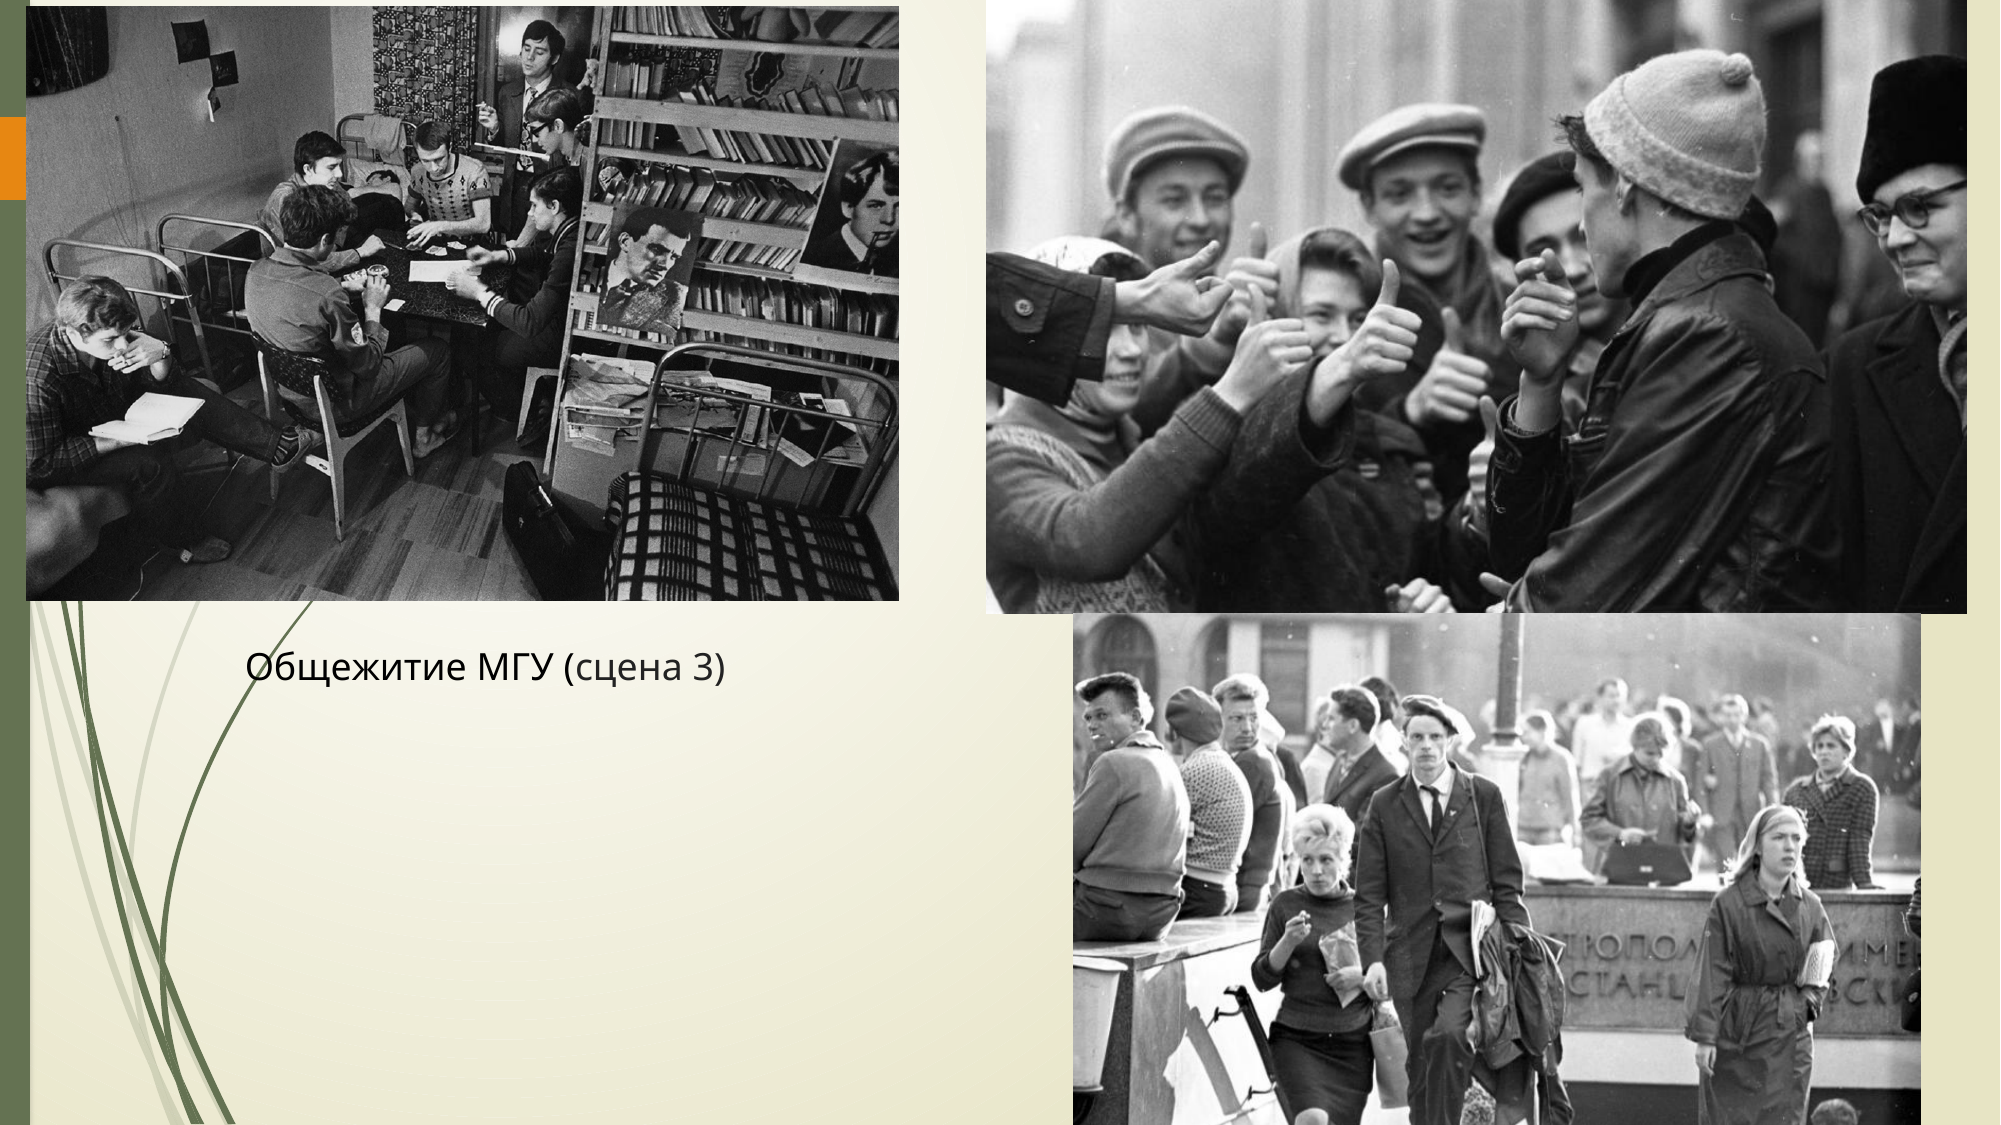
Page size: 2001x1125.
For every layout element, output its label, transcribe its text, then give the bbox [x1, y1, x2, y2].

picture [25, 6, 900, 601]
picture [1073, 613, 1922, 1125]
text_box Общежитие МГУ (сцена 3) [229, 635, 741, 695]
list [986, 0, 1967, 614]
